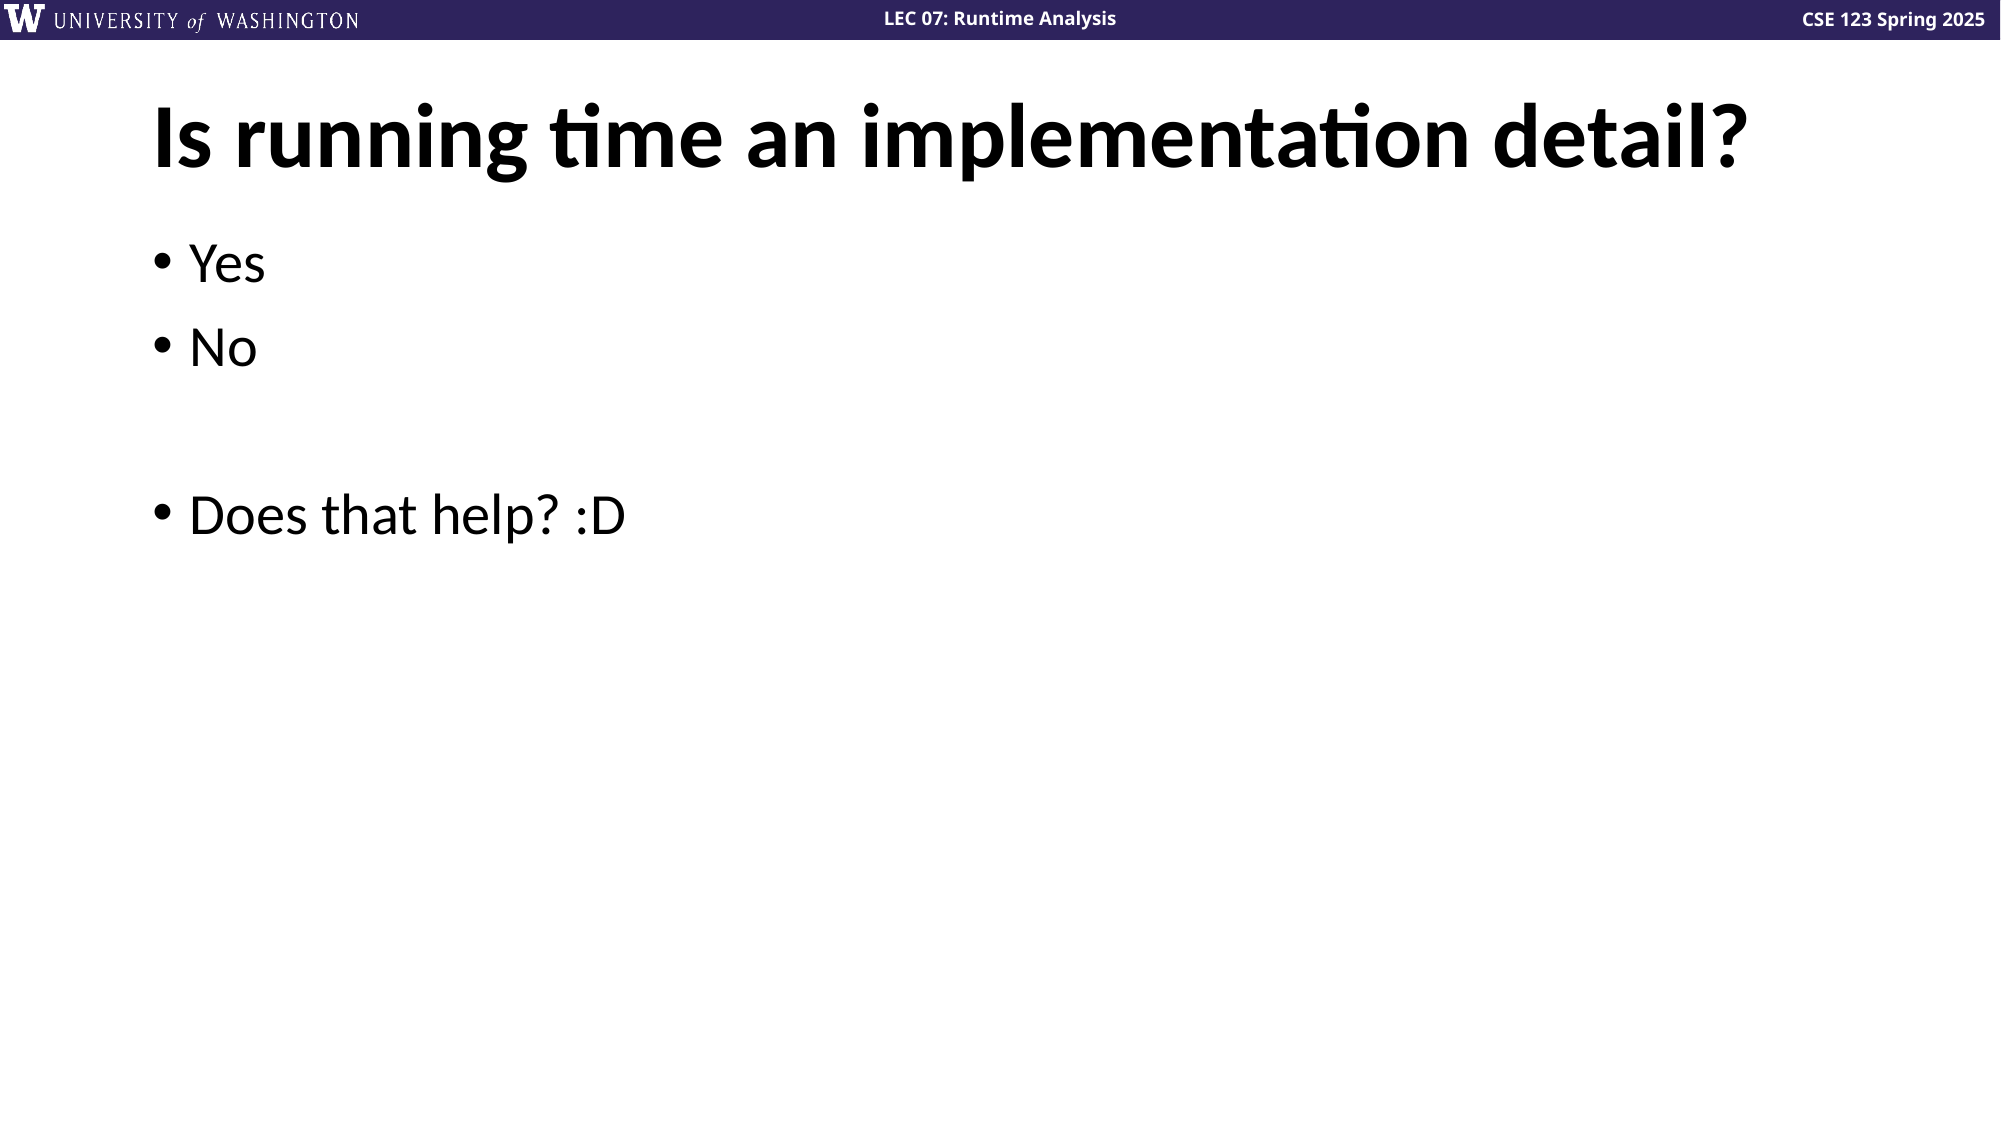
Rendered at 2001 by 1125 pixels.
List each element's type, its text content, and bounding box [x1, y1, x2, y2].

picture [4, 4, 358, 33]
list Yes No Does that help? :D [137, 224, 1863, 1014]
title Is running time an implementation detail? [137, 74, 1863, 200]
